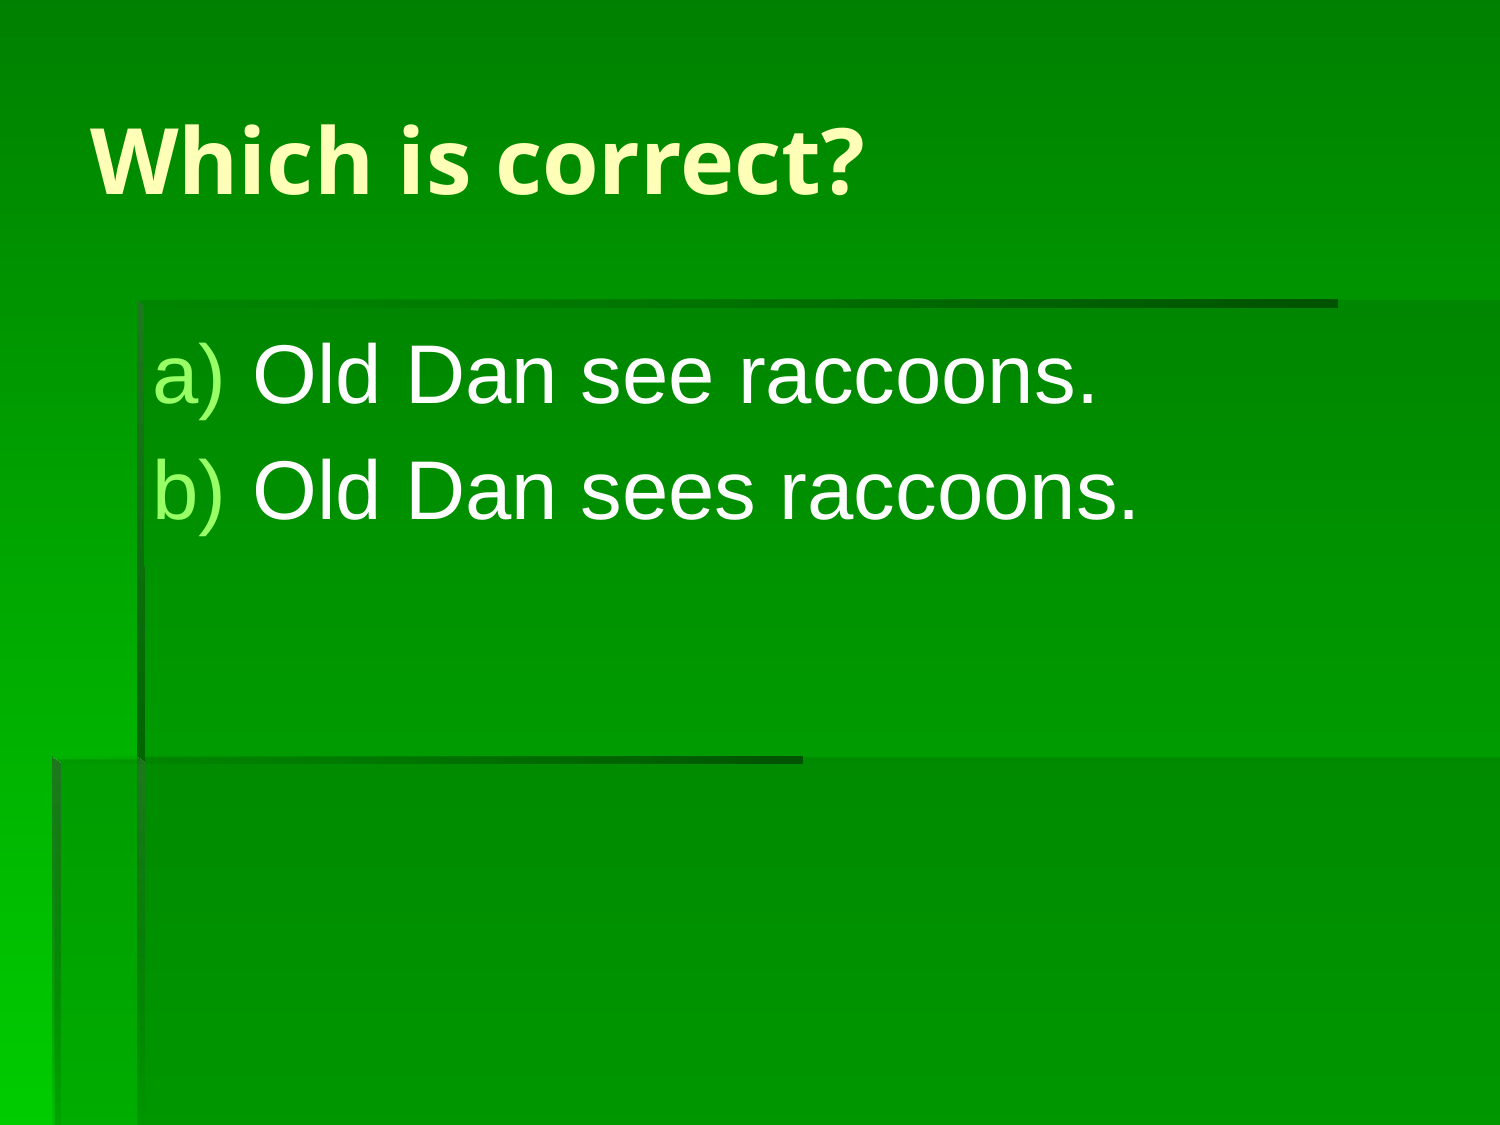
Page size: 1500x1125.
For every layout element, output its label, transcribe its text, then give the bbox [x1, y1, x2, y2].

list Old Dan see raccoons. Old Dan sees raccoons. [137, 312, 1452, 1001]
title Which is correct? [74, 39, 1451, 276]
